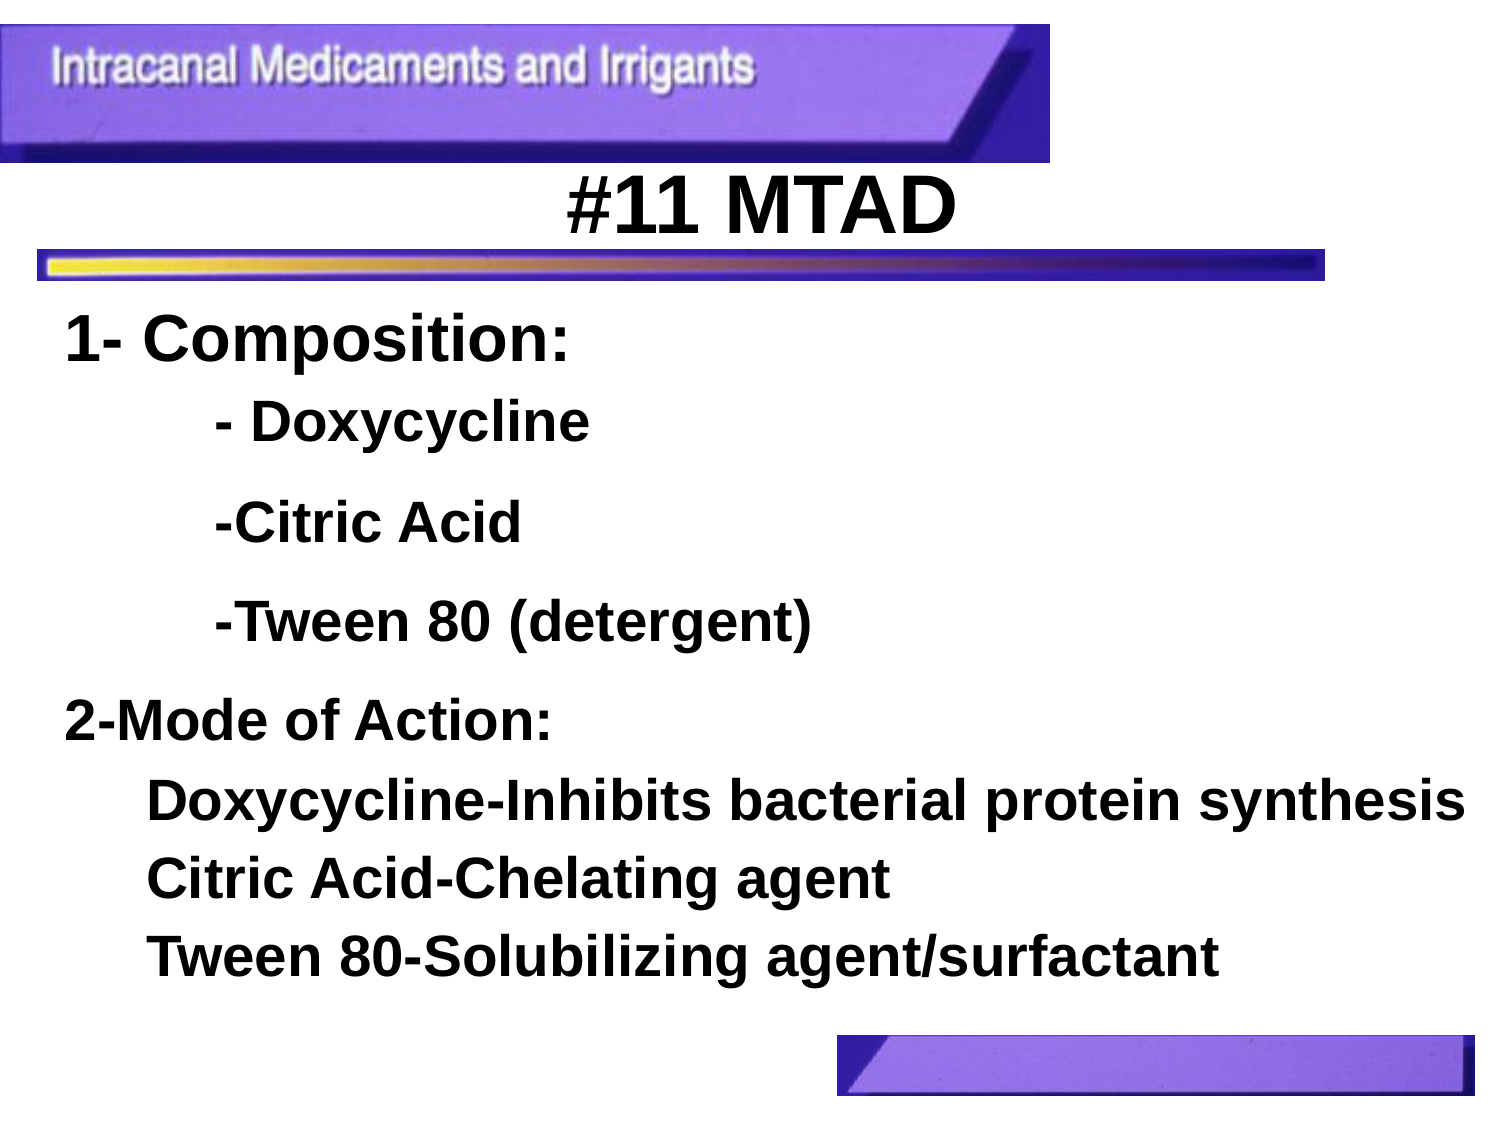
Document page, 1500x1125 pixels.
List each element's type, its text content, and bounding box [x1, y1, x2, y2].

picture [37, 249, 1326, 281]
title #11 MTAD [0, 125, 1500, 275]
picture [837, 1035, 1476, 1096]
text_box [75, 924, 1450, 1020]
picture [0, 24, 1051, 163]
text_box 1- Composition: - Doxycycline -Citric Acid -Tween 80 (detergent) 2-Mode of Action: Doxycycline-Inhibits bacterial protein synthesis Citric Acid-Chelating agent Tween 80-Solubilizing agent/surfactant [50, 287, 1500, 1122]
